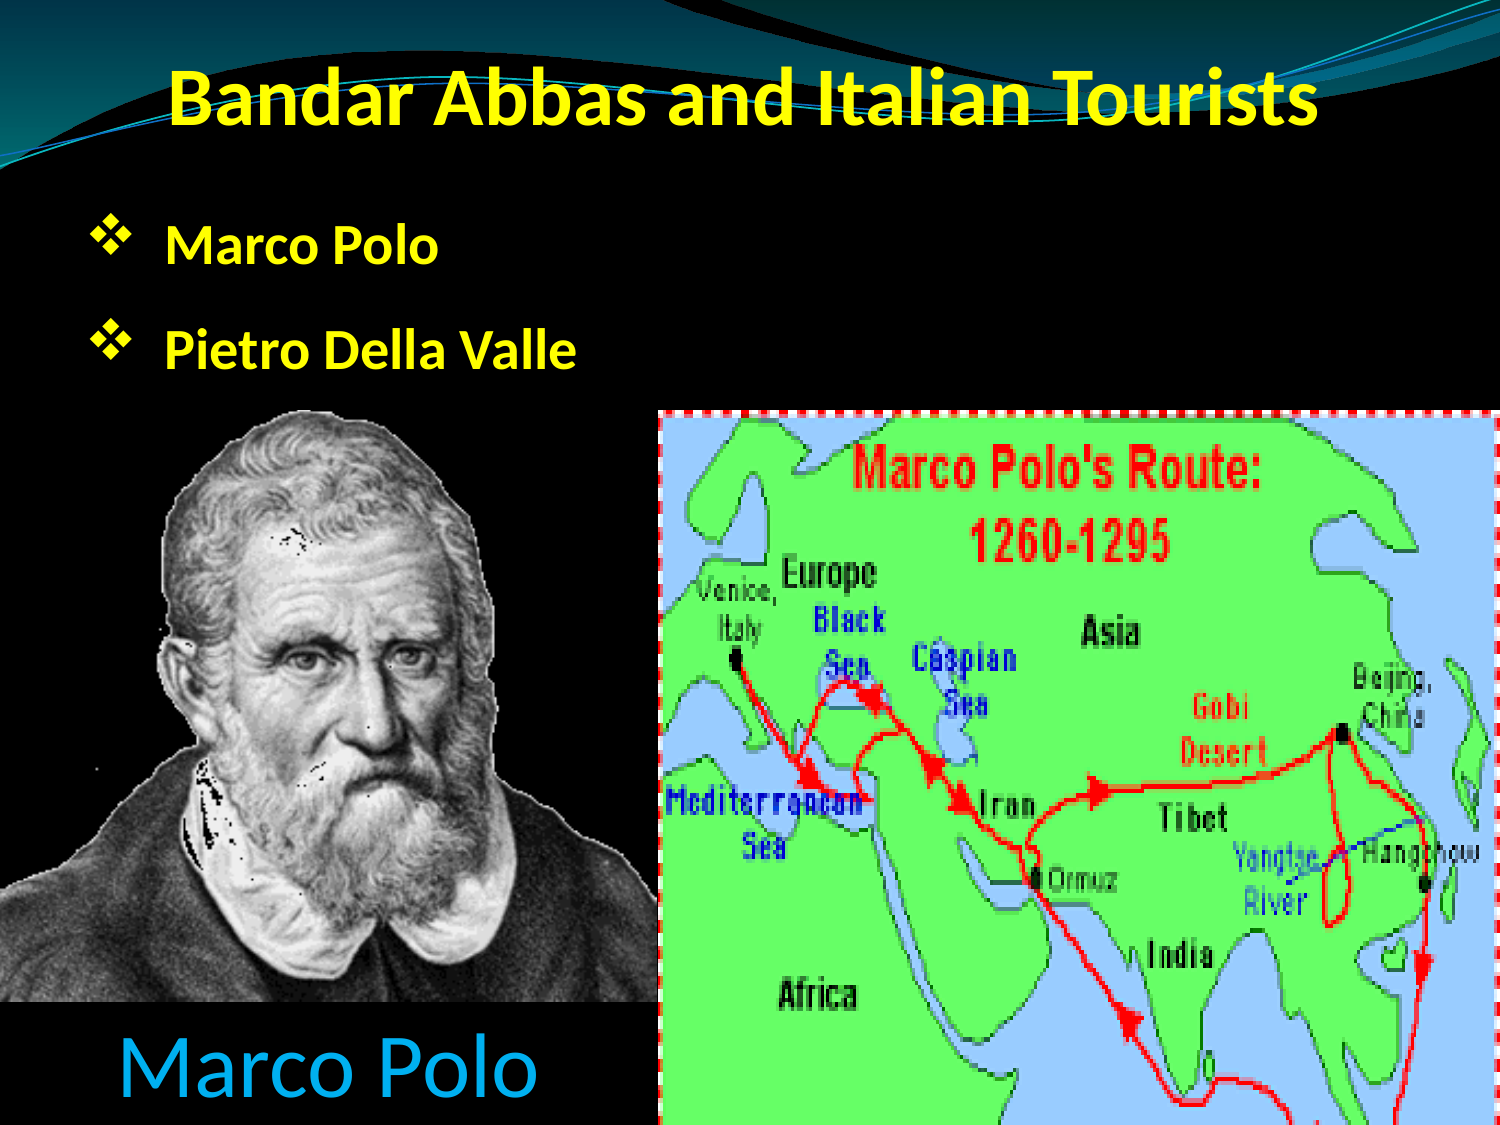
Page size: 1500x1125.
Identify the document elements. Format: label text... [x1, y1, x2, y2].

text_box Marco Polo [0, 1014, 650, 1124]
text_box Marco Polo Pietro Della Valle [70, 163, 657, 389]
picture [0, 409, 1500, 1125]
text_box Bandar Abbas and Italian Tourists [58, 35, 1430, 150]
